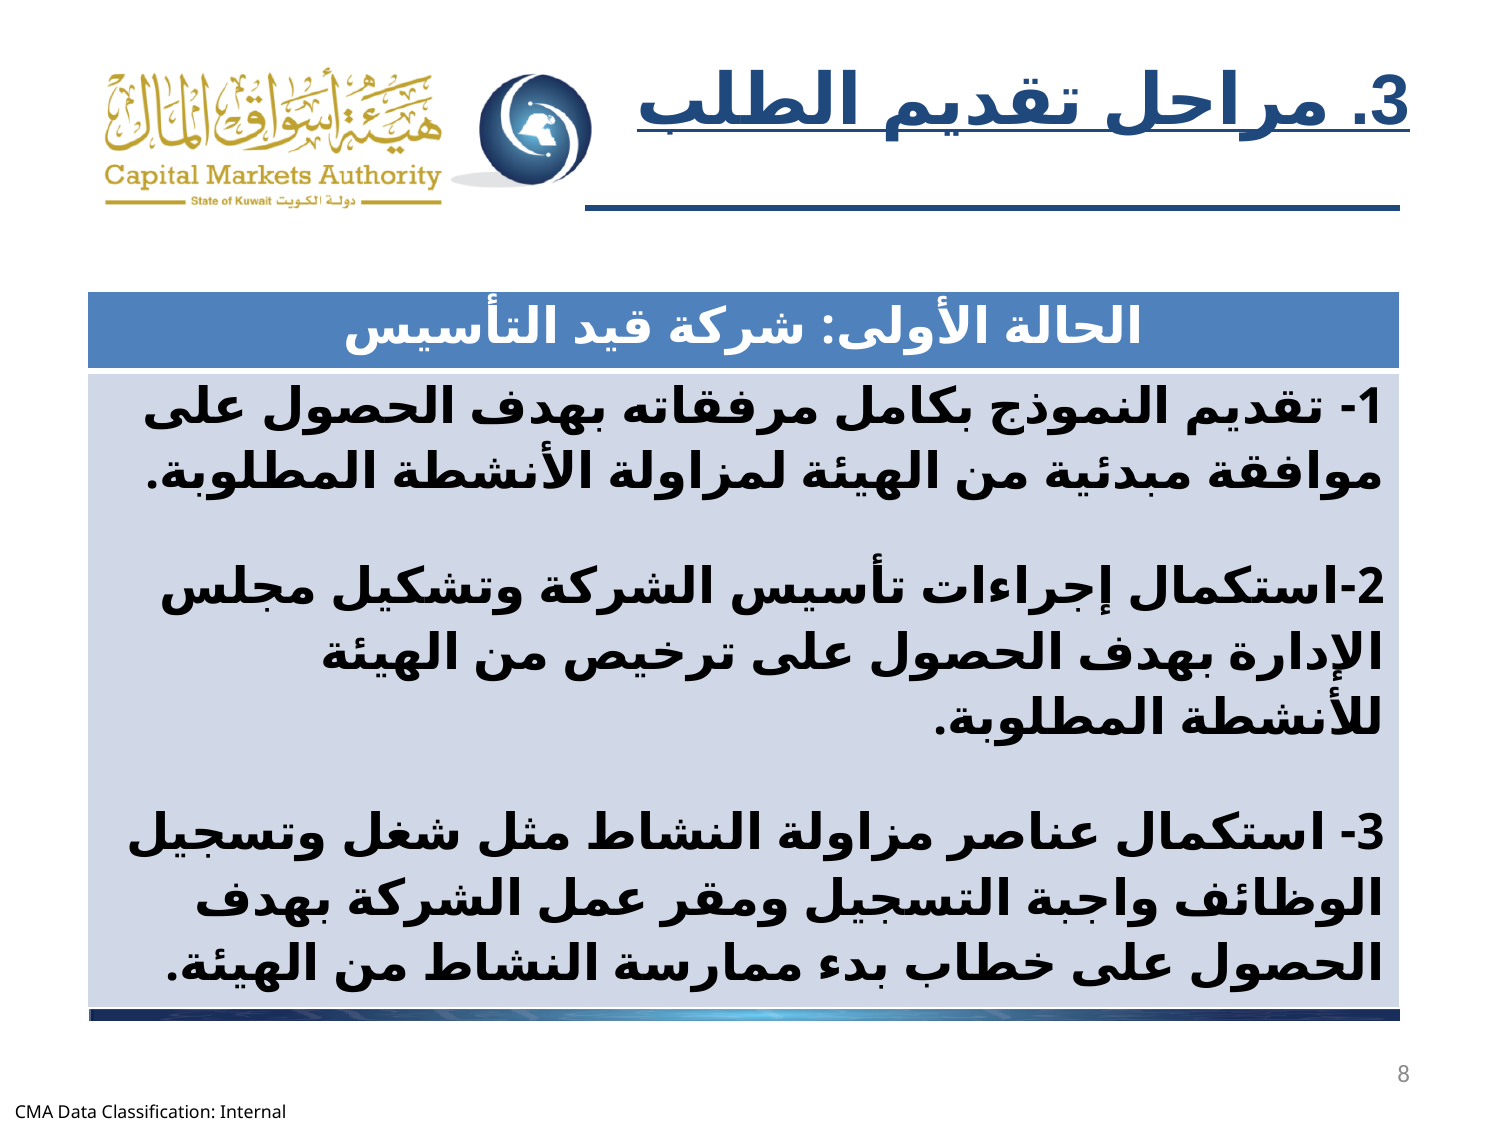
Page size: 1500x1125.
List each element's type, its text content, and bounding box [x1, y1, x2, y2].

list [75, 262, 1425, 1005]
table_cell 1- تقديم النموذج بكامل مرفقاته بهدف الحصول على موافقة مبدئية من الهيئة لمزاولة الأنشطة المطلوبة. 2-استكمال إجراءات تأسيس الشركة وتشكيل مجلس الإدارة بهدف الحصول على ترخيص من الهيئة للأنشطة المطلوبة. 3- استكمال عناصر مزاولة النشاط مثل شغل وتسجيل الوظائف واجبة التسجيل ومقر عمل الشركة بهدف الحصول على خطاب بدء ممارسة النشاط من الهيئة. [88, 374, 1399, 1007]
slide_number 8 [1074, 1042, 1425, 1103]
table_header الحالة الأولى: شركة قيد التأسيس [88, 292, 1399, 368]
picture [87, 62, 608, 213]
picture [87, 1009, 1401, 1021]
title 3. مراحل تقديم الطلب [75, 45, 1425, 233]
